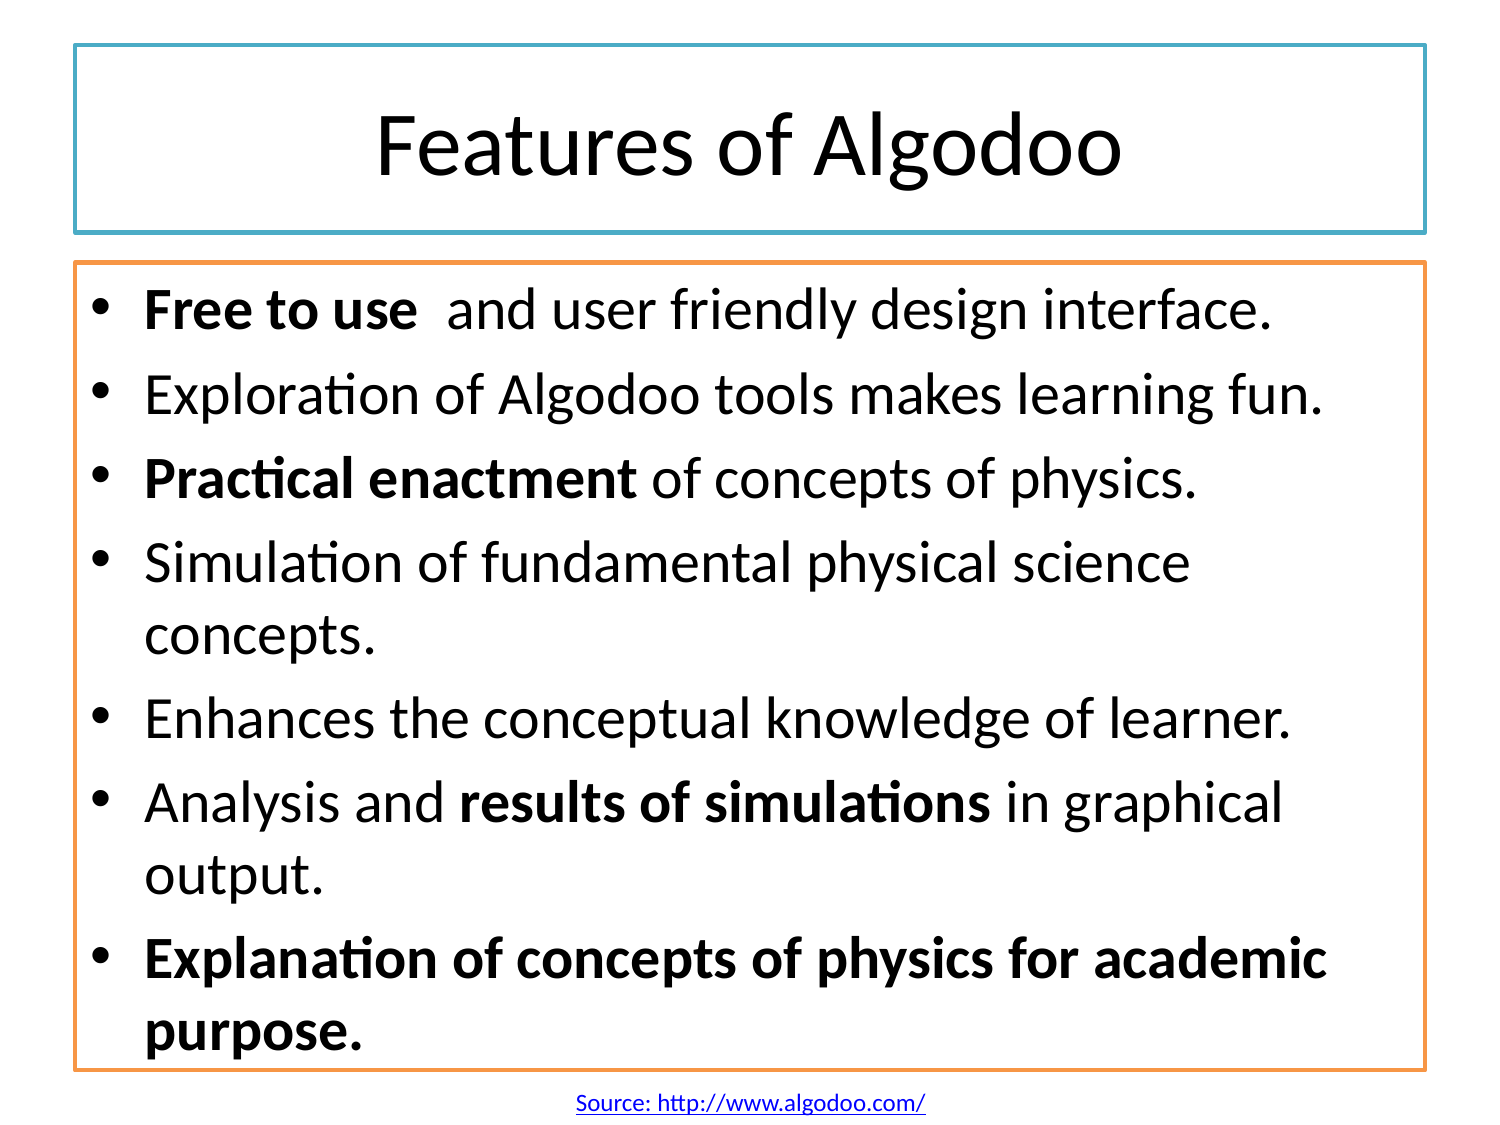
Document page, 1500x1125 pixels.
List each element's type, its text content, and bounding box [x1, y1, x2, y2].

list Free to use and user friendly design interface. Exploration of Algodoo tools makes learning fun. Practical enactment of concepts of physics. Simulation of fundamental physical science concepts. Enhances the conceptual knowledge of learner. Analysis and results of simulations in graphical output. Explanation of concepts of physics for academic purpose. [73, 260, 1427, 1072]
text_box Source: http://www.algodoo.com/ [561, 1079, 947, 1125]
title Features of Algodoo [73, 43, 1427, 235]
